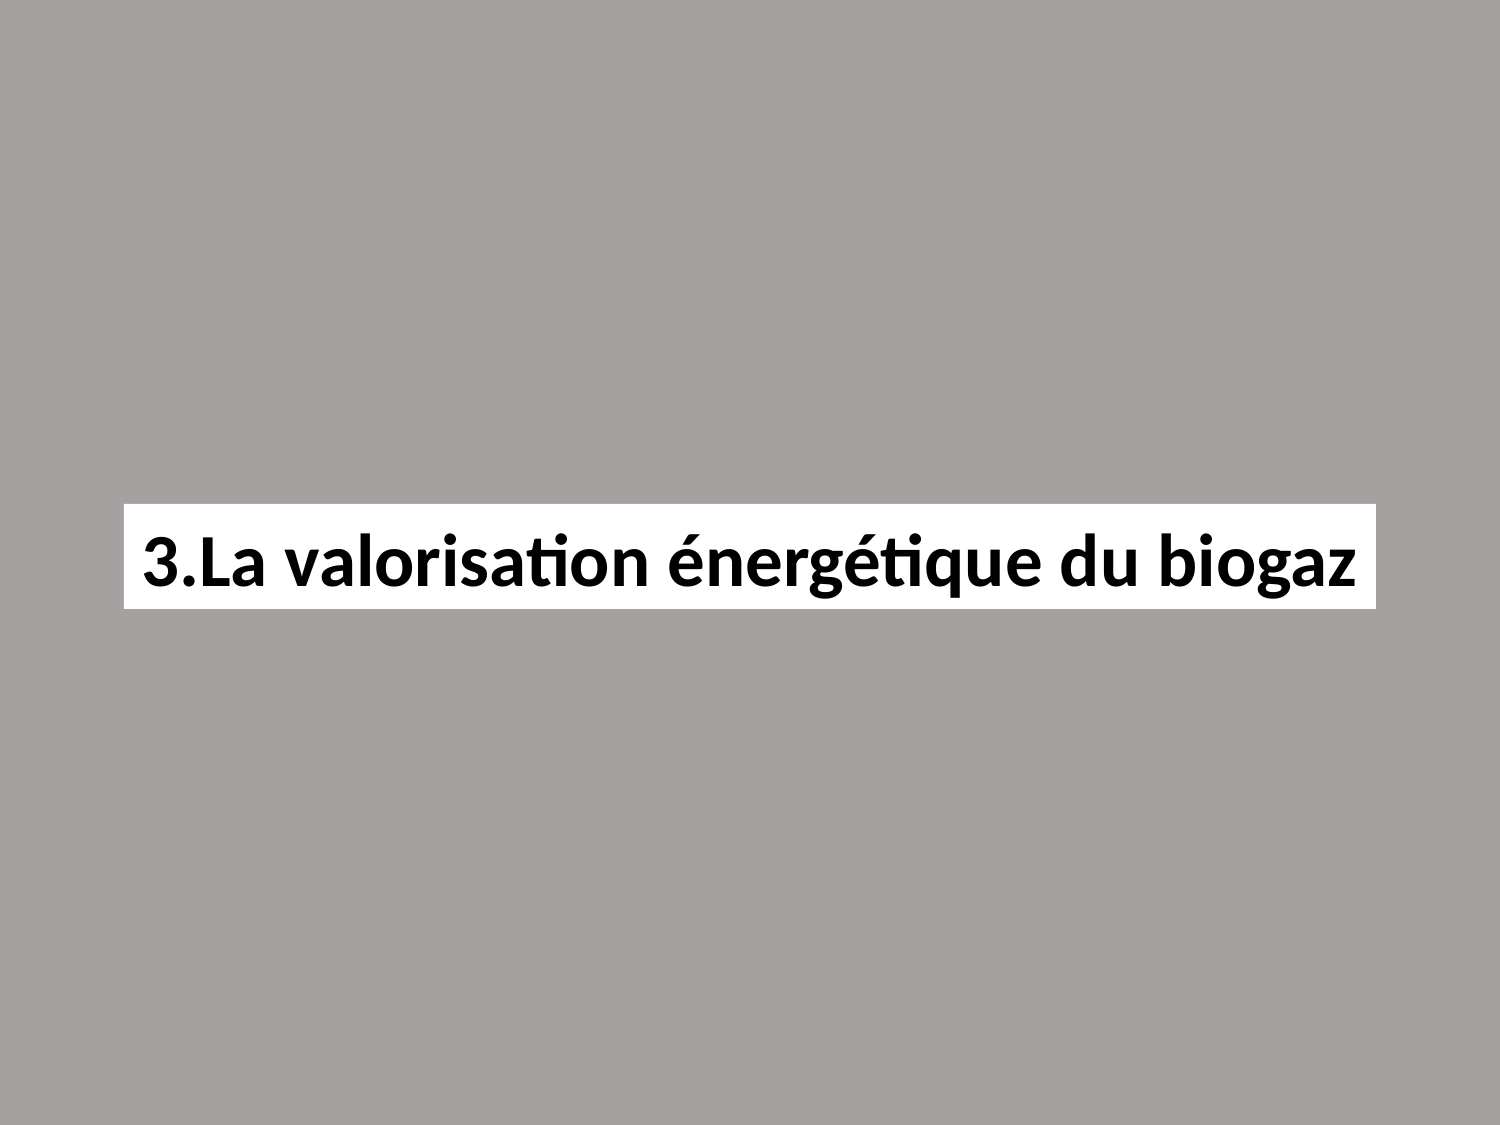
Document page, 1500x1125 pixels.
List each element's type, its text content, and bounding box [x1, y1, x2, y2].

text_box 3.La valorisation énergétique du biogaz [123, 503, 1376, 609]
